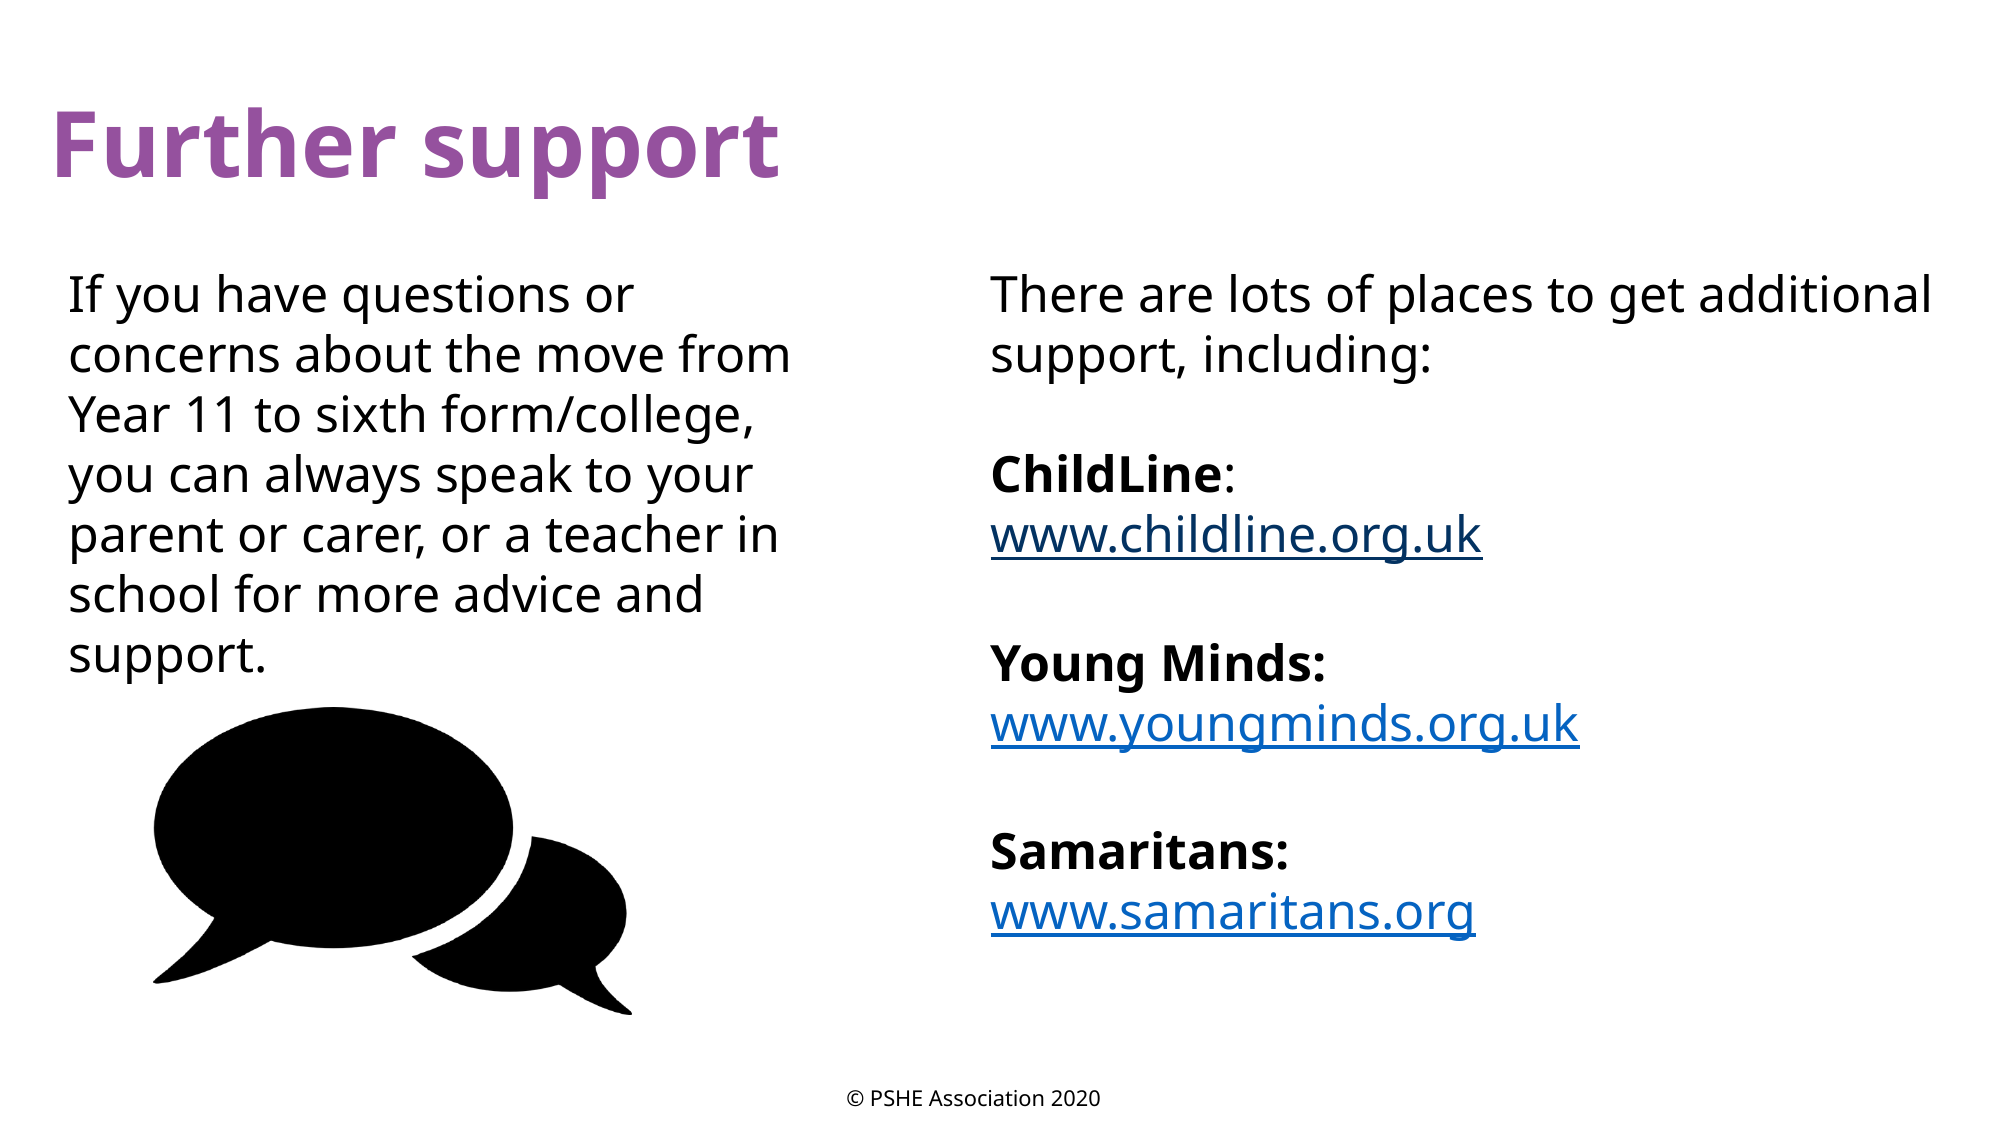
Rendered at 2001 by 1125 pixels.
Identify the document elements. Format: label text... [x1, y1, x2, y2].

text_box There are lots of places to get additional support, including: ChildLine: www.childline.org.uk Young Minds: www.youngminds.org.uk Samaritans: www.samaritans.org [975, 255, 1968, 955]
text_box Further support [34, 78, 1793, 204]
text_box If you have questions or concerns about the move from Year 11 to sixth form/college, you can always speak to your parent or carer, or a teacher in school for more advice and support. [54, 255, 860, 736]
picture [153, 707, 632, 1015]
footer © PSHE Association 2020 [0, 1065, 2000, 1125]
